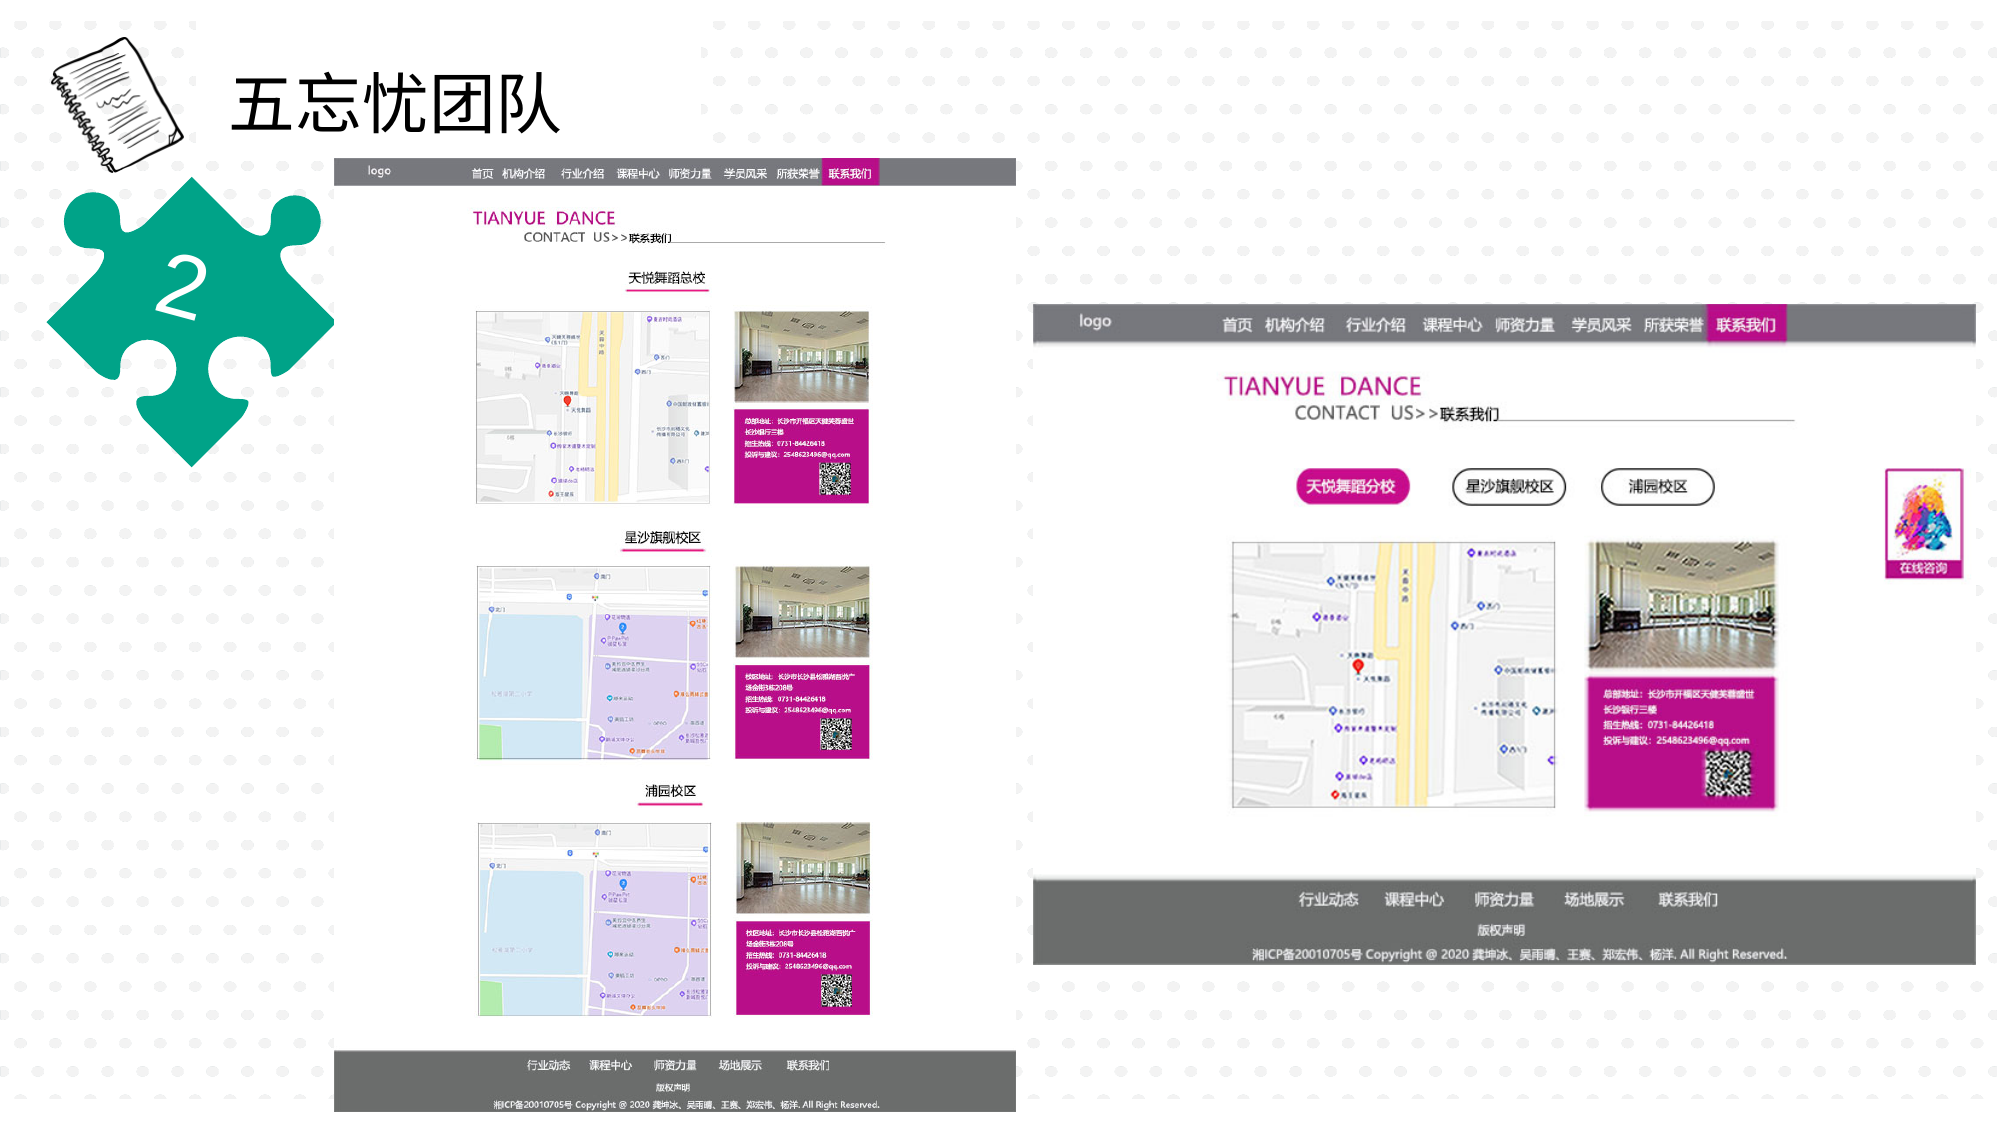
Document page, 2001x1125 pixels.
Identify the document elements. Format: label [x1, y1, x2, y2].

text_box [55, 138, 329, 411]
picture [0, 0, 2001, 1125]
